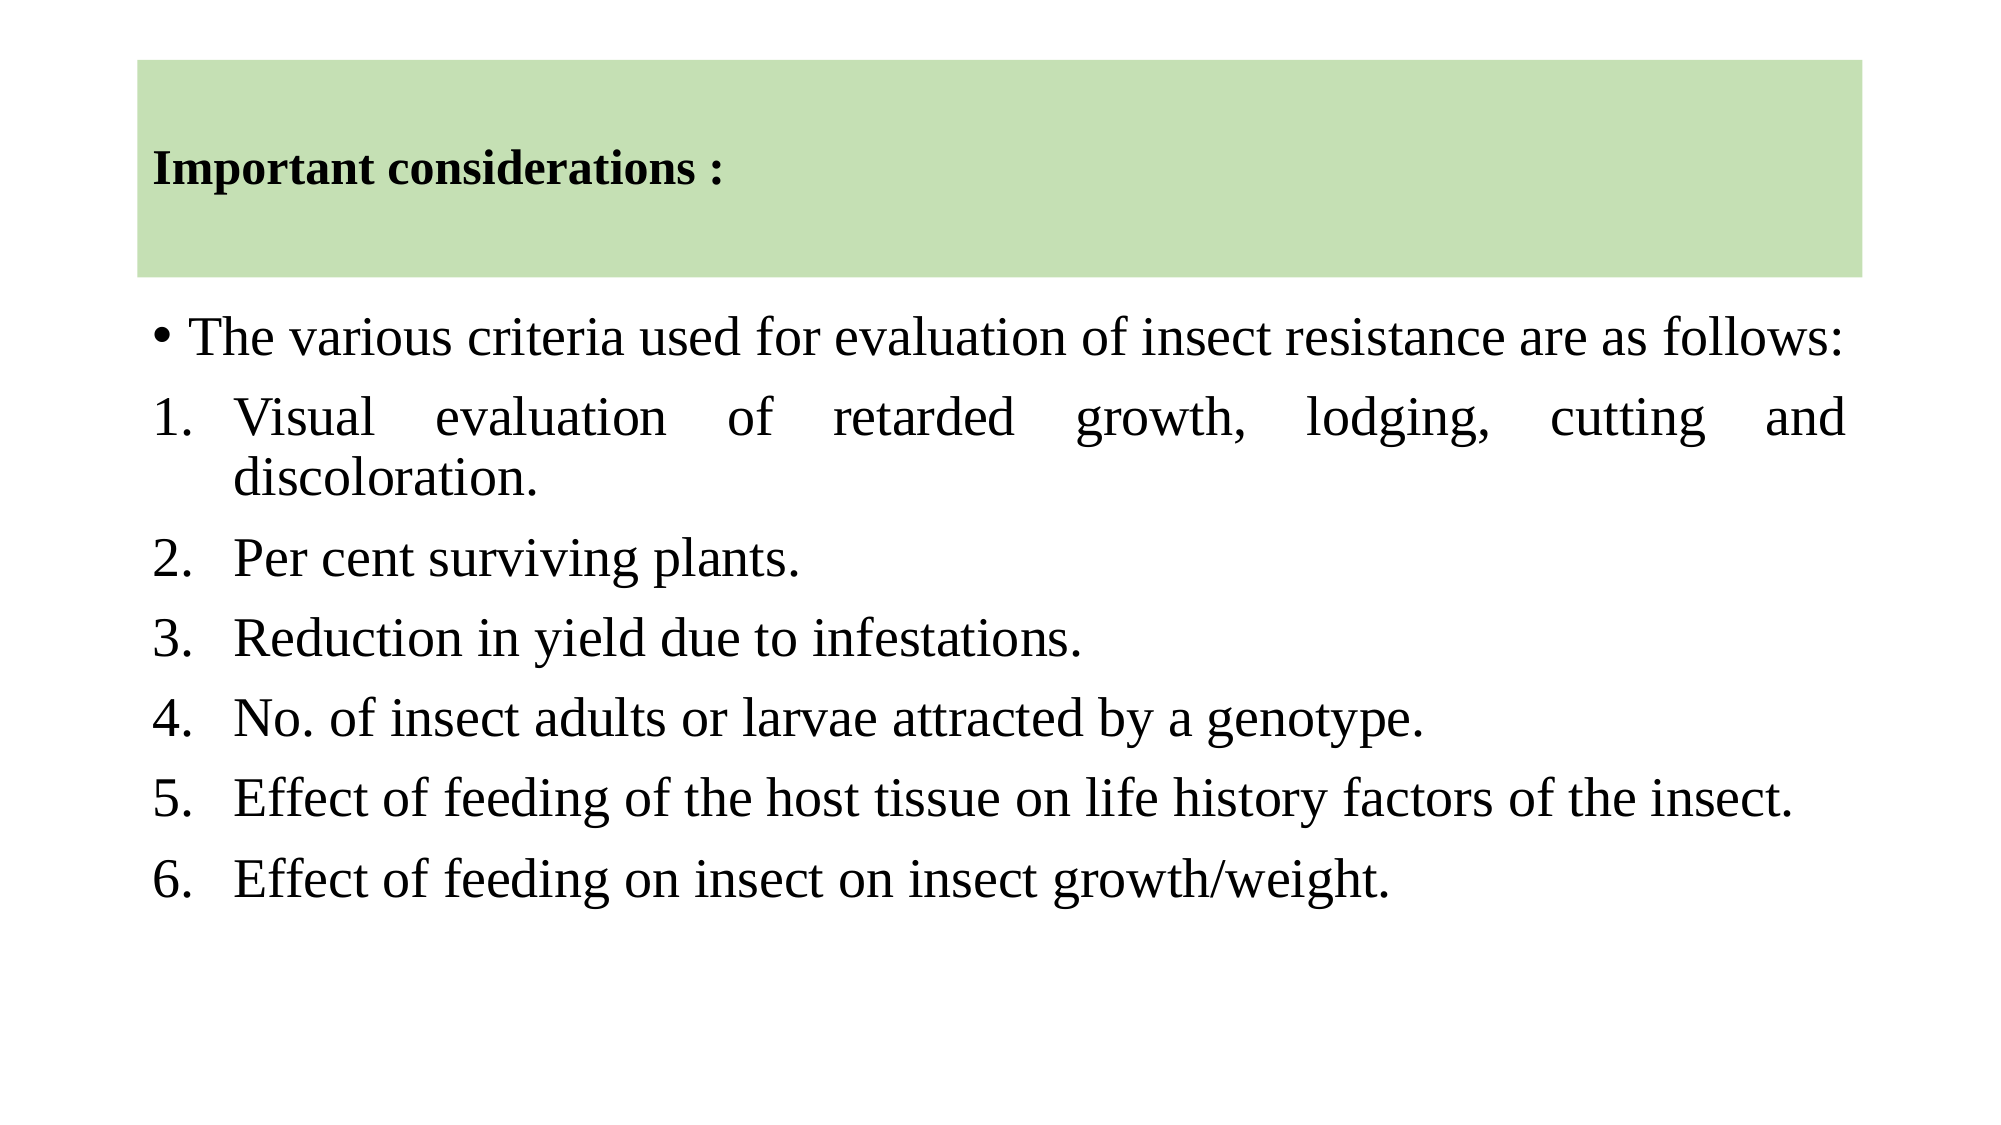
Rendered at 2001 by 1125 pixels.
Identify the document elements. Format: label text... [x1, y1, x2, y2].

list The various criteria used for evaluation of insect resistance are as follows: Visual evaluation of retarded growth, lodging, cutting and discoloration. Per cent surviving plants. Reduction in yield due to infestations. No. of insect adults or larvae attracted by a genotype. Effect of feeding of the host tissue on life history factors of the insect. Effect of feeding on insect on insect growth/weight. [137, 299, 1863, 1014]
title Important considerations : [137, 59, 1863, 278]
